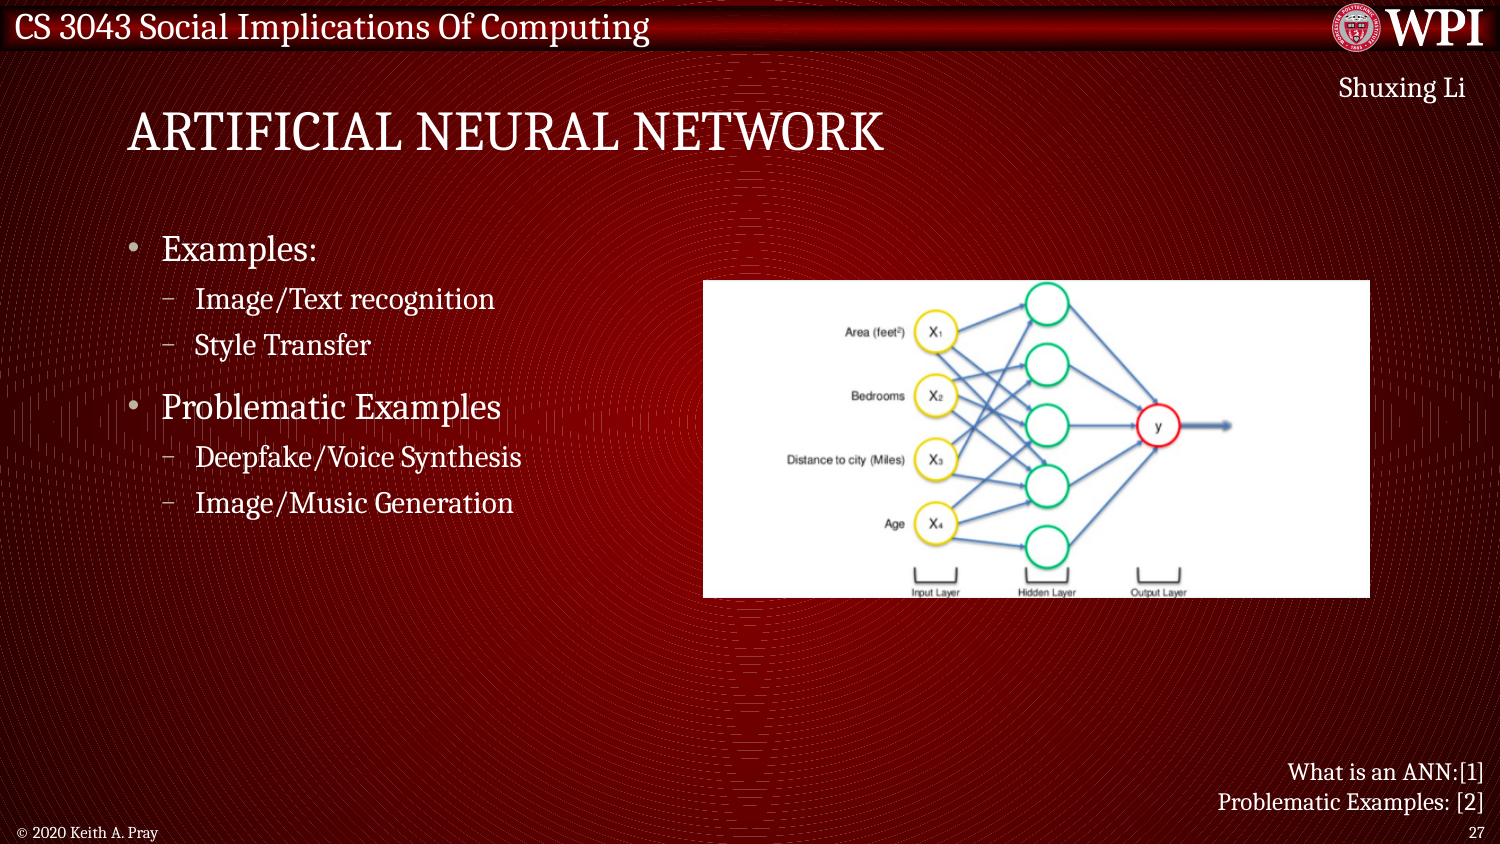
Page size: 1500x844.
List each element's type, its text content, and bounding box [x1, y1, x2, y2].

picture [1332, 3, 1483, 52]
slide_number 27 [1397, 823, 1500, 844]
text_box What is an ANN:[1] Problematic Examples: [2] [0, 748, 1500, 823]
list Examples: Image/Text recognition Style Transfer Problematic Examples Deepfake/Voice Synthesis Image/Music Generation [112, 221, 725, 748]
title Artificial Neural network [112, 59, 1388, 210]
text_box Shuxing Li [1123, 61, 1481, 111]
picture [702, 280, 1370, 598]
footer © 2020 Keith A. Pray [0, 823, 913, 844]
